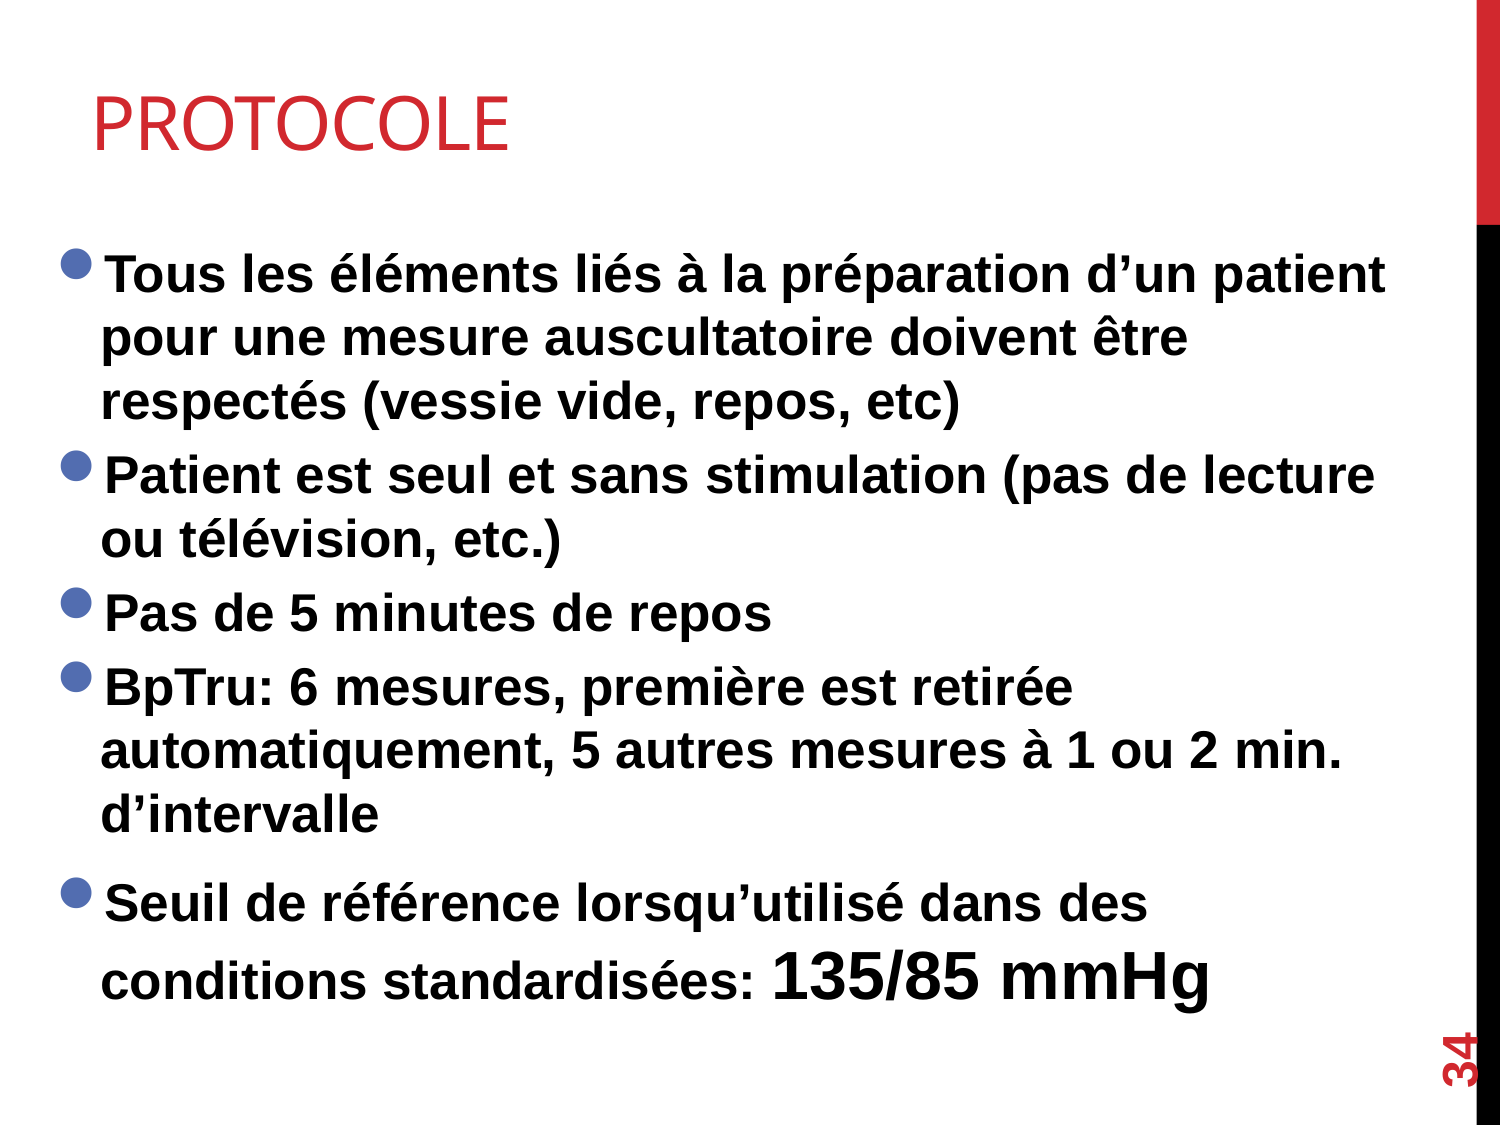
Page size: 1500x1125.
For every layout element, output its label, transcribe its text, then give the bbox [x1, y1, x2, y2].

title Protocole [75, 25, 1025, 173]
list Tous les éléments liés à la préparation d’un patient pour une mesure auscultatoire doivent être respectés (vessie vide, repos, etc) Patient est seul et sans stimulation (pas de lecture ou télévision, etc.) Pas de 5 minutes de repos BpTru: 6 mesures, première est retirée automatiquement, 5 autres mesures à 1 ou 2 min. d’intervalle Seuil de référence lorsqu’utilisé dans des conditions standardisées: 135/85 mmHg [41, 231, 1414, 1021]
slide_number 34 [1427, 887, 1488, 1104]
